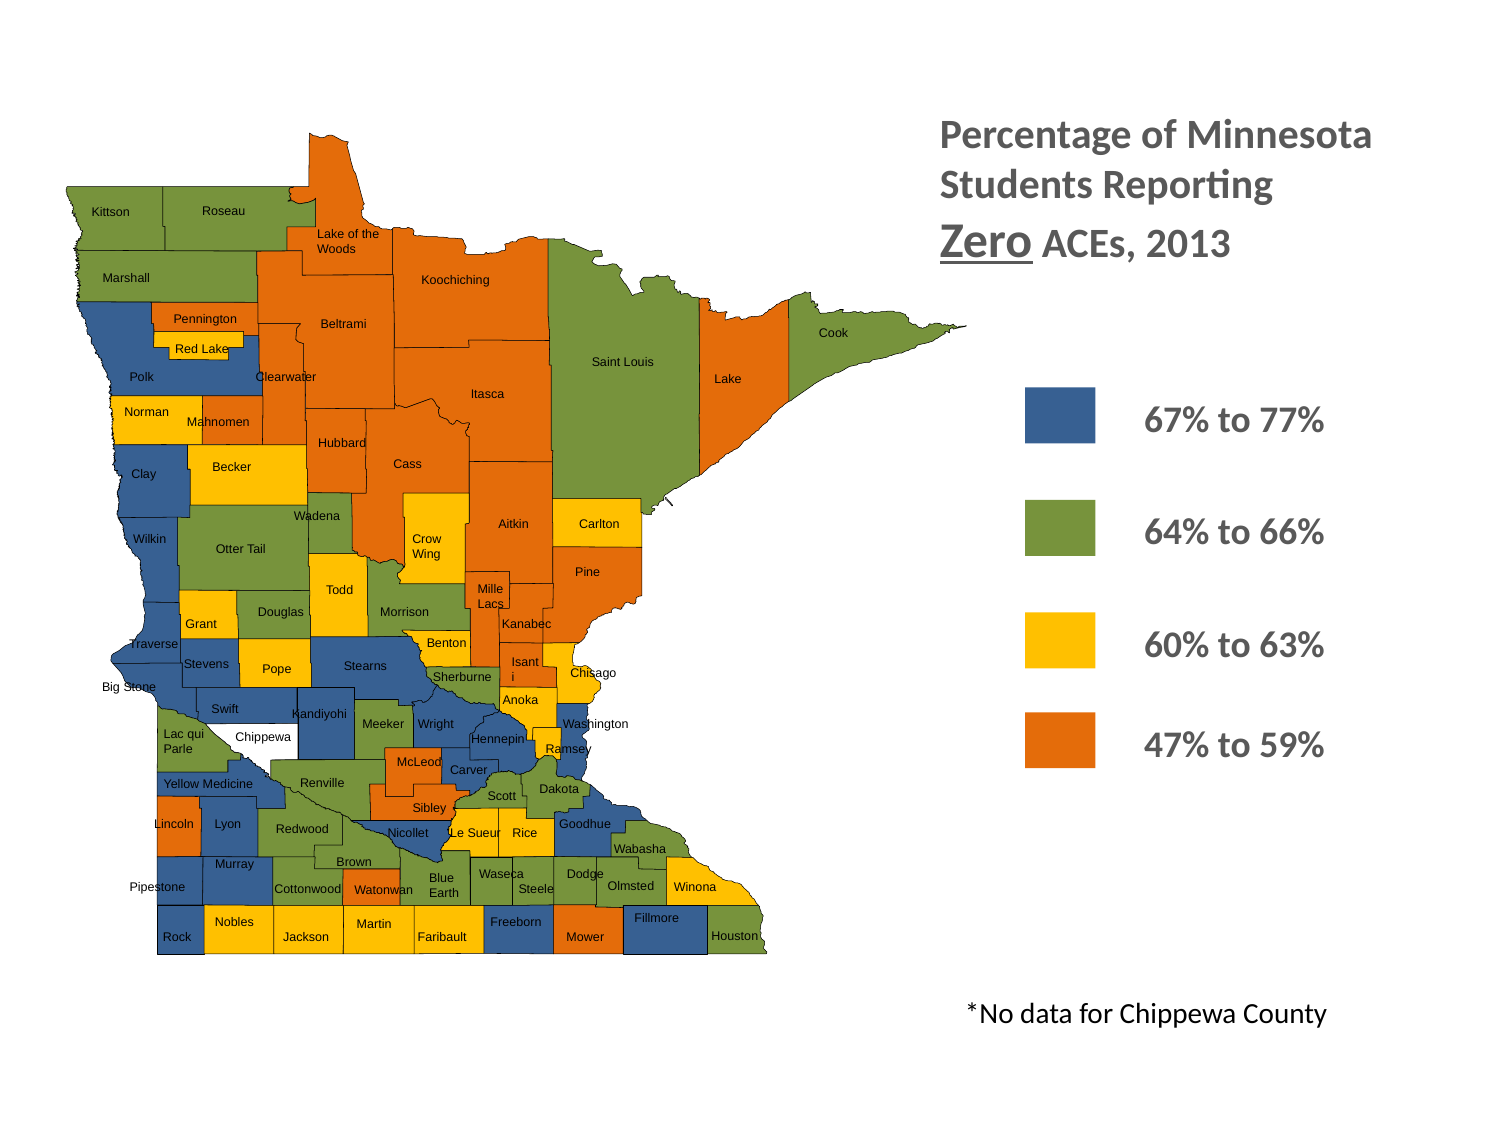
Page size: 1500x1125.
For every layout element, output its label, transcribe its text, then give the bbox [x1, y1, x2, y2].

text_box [65, 132, 967, 955]
text_box 47% to 59% [1112, 712, 1357, 773]
text_box [1023, 710, 1097, 770]
text_box 64% to 66% [1112, 499, 1357, 560]
text_box [1023, 385, 1097, 445]
text_box [1023, 498, 1097, 558]
text_box Percentage of Minnesota Students Reporting Zero ACEs, 2013 [924, 99, 1455, 275]
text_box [91, 202, 849, 944]
text_box [1023, 610, 1097, 670]
text_box 67% to 77% [1112, 387, 1357, 448]
text_box 60% to 63% [1112, 612, 1357, 673]
text_box *No data for Chippewa County [949, 987, 1465, 1038]
